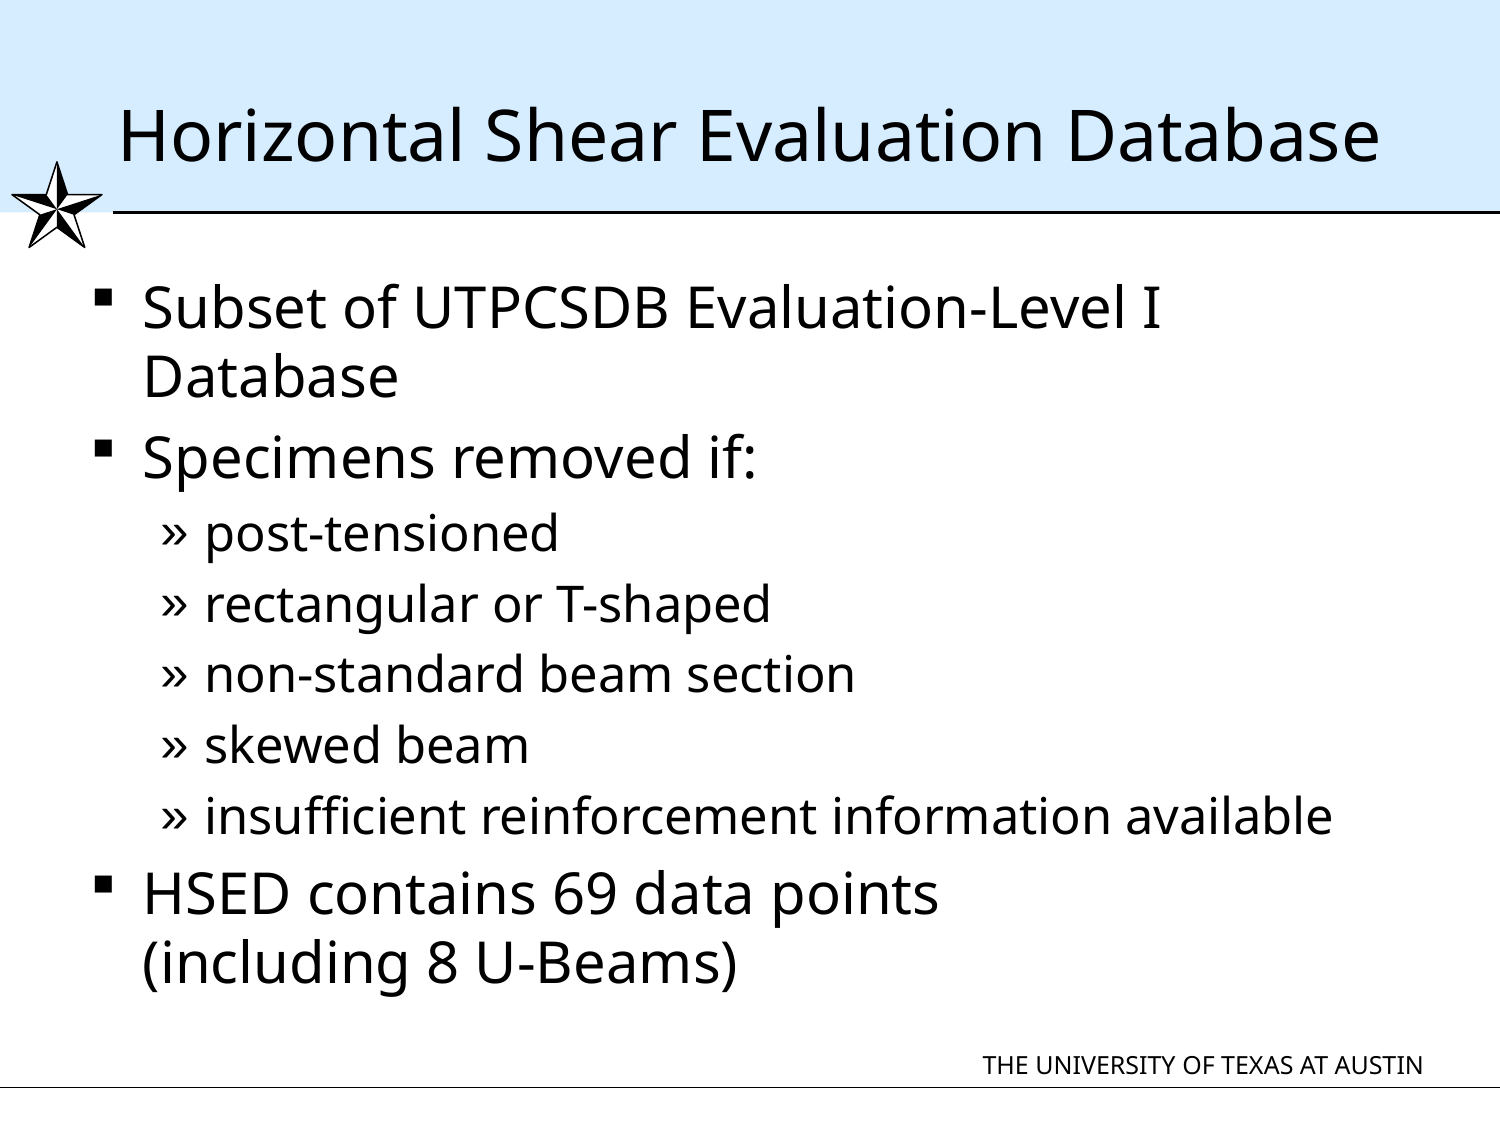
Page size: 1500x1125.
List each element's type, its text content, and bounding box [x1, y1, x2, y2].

list Subset of UTPCSDB Evaluation-Level I Database Specimens removed if: post-tensioned rectangular or T-shaped non-standard beam section skewed beam insufficient reinforcement information available HSED contains 69 data points (including 8 U-Beams) [75, 262, 1425, 1005]
title Horizontal Shear Evaluation Database [75, 45, 1425, 220]
